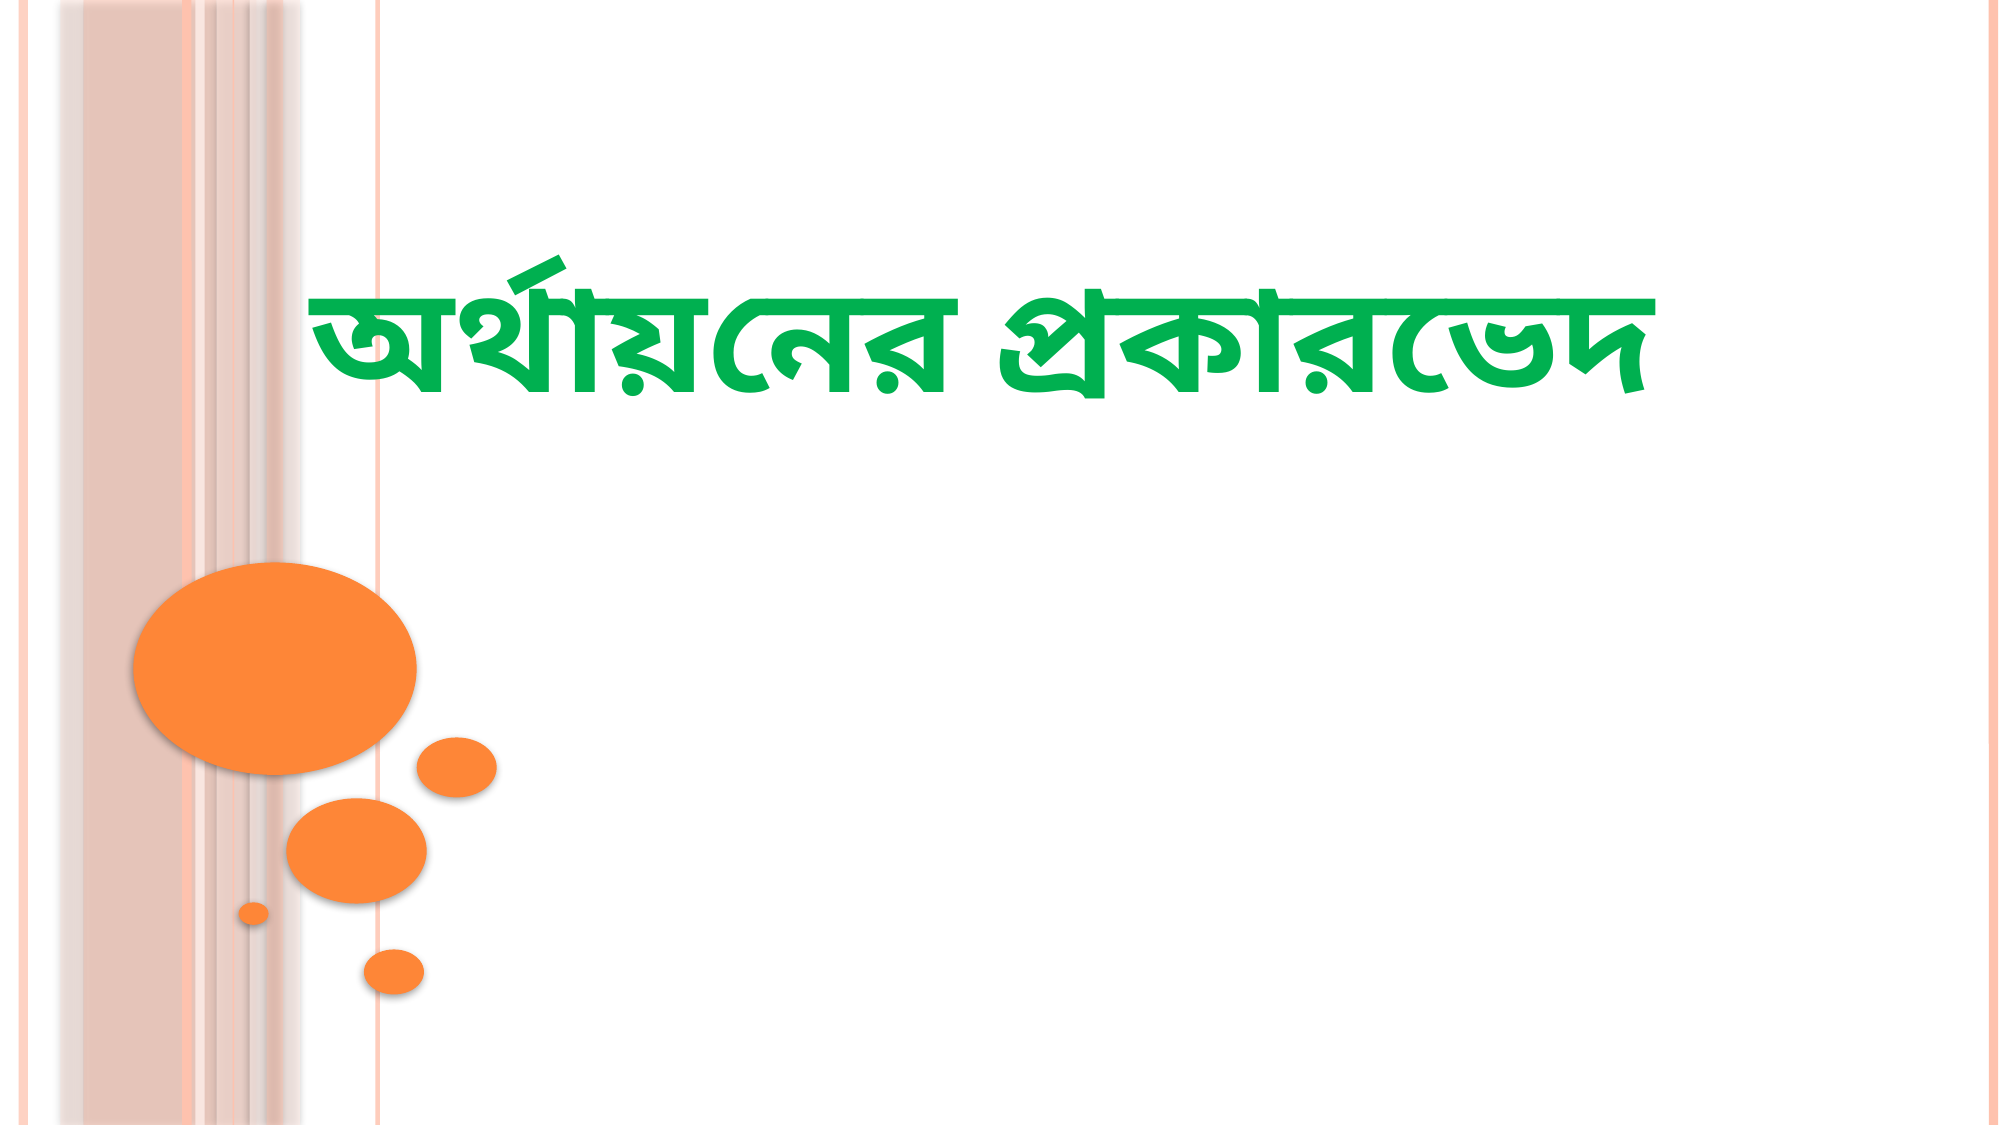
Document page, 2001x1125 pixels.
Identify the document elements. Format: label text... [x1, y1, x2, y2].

subtitle অর্থায়নের প্রকারভেদ [256, 235, 1757, 494]
